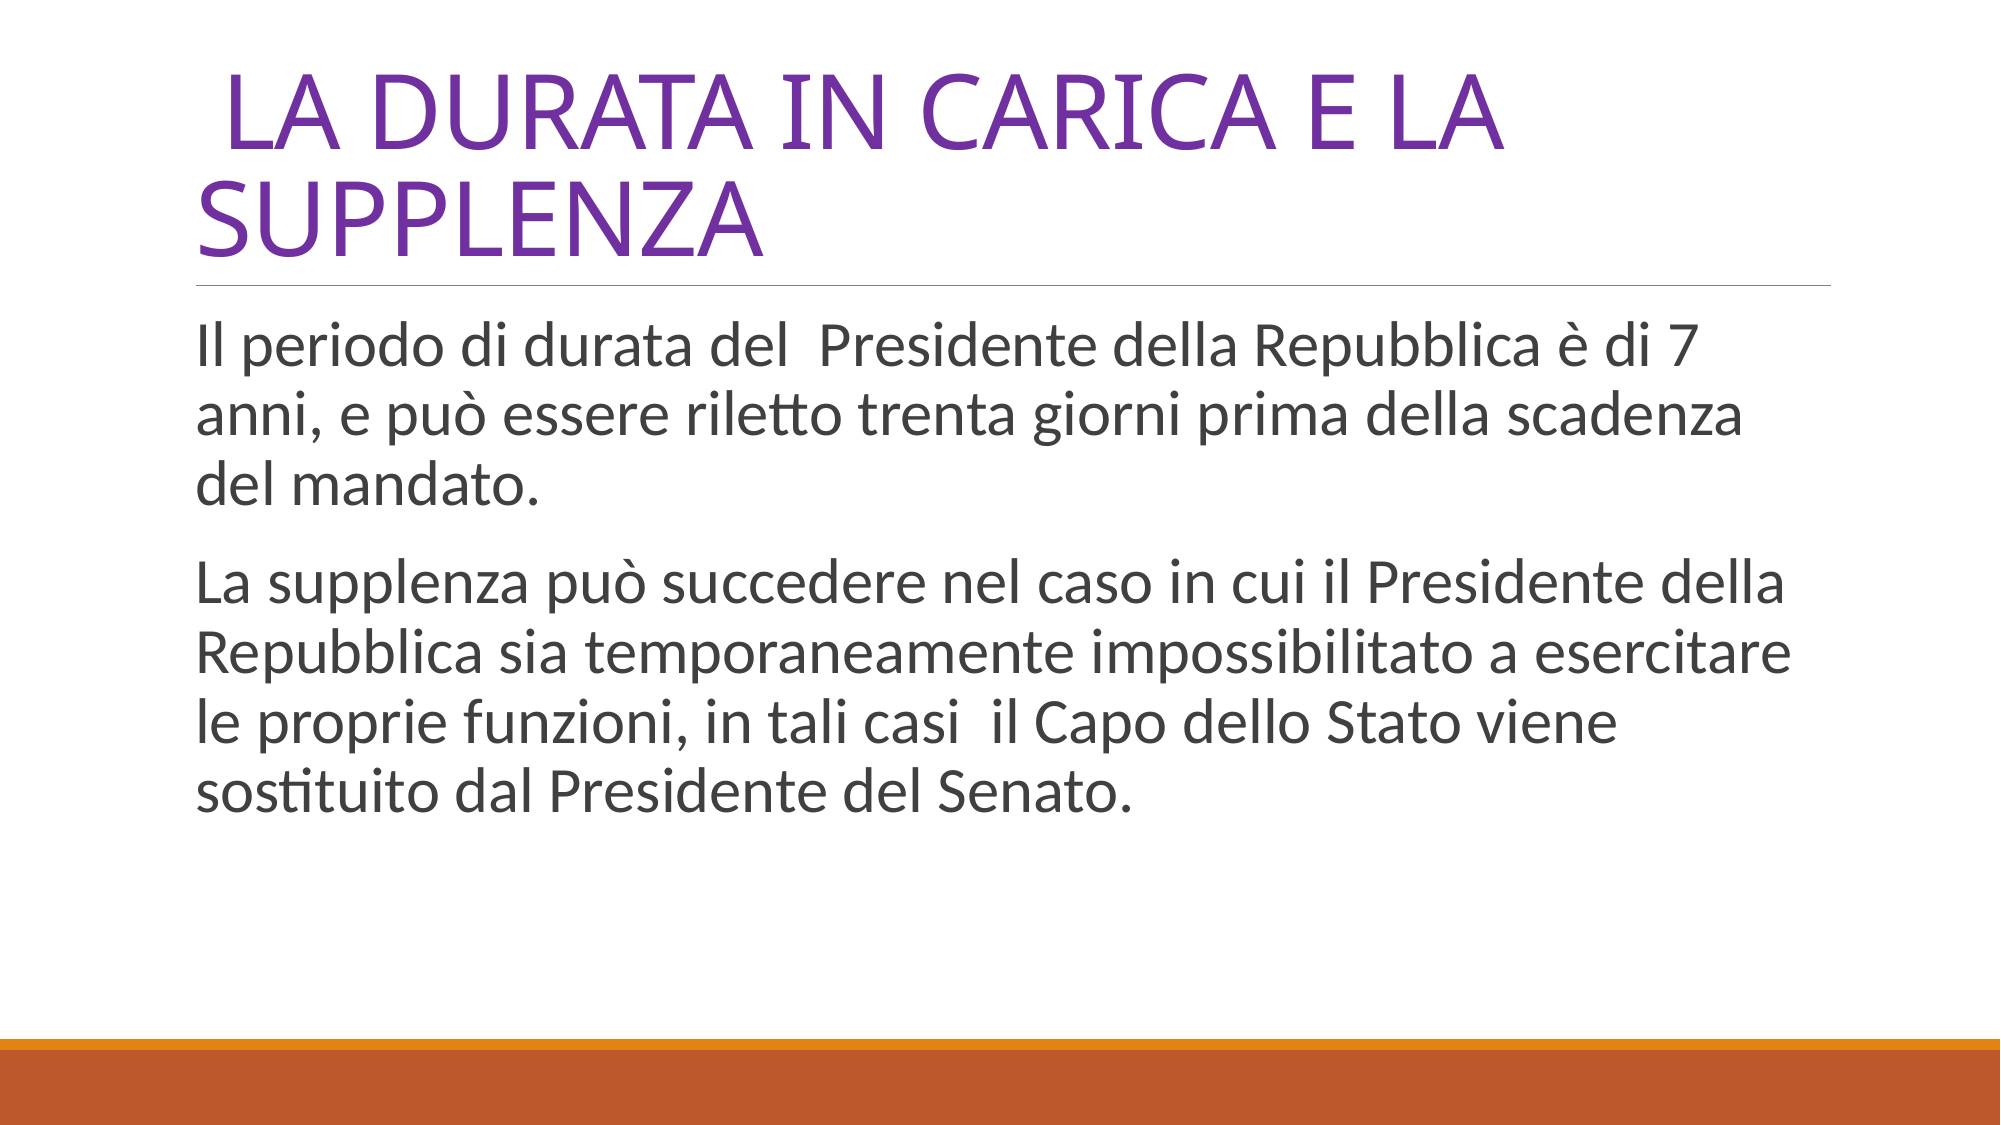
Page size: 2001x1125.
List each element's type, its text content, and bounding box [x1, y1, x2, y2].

list Il periodo di durata del Presidente della Repubblica è di 7 anni, e può essere riletto trenta giorni prima della scadenza del mandato. La supplenza può succedere nel caso in cui il Presidente della Repubblica sia temporaneamente impossibilitato a esercitare le proprie funzioni, in tali casi il Capo dello Stato viene sostituito dal Presidente del Senato. [180, 302, 1830, 963]
title LA DURATA IN CARICA E LA SUPPLENZA [180, 47, 1830, 285]
